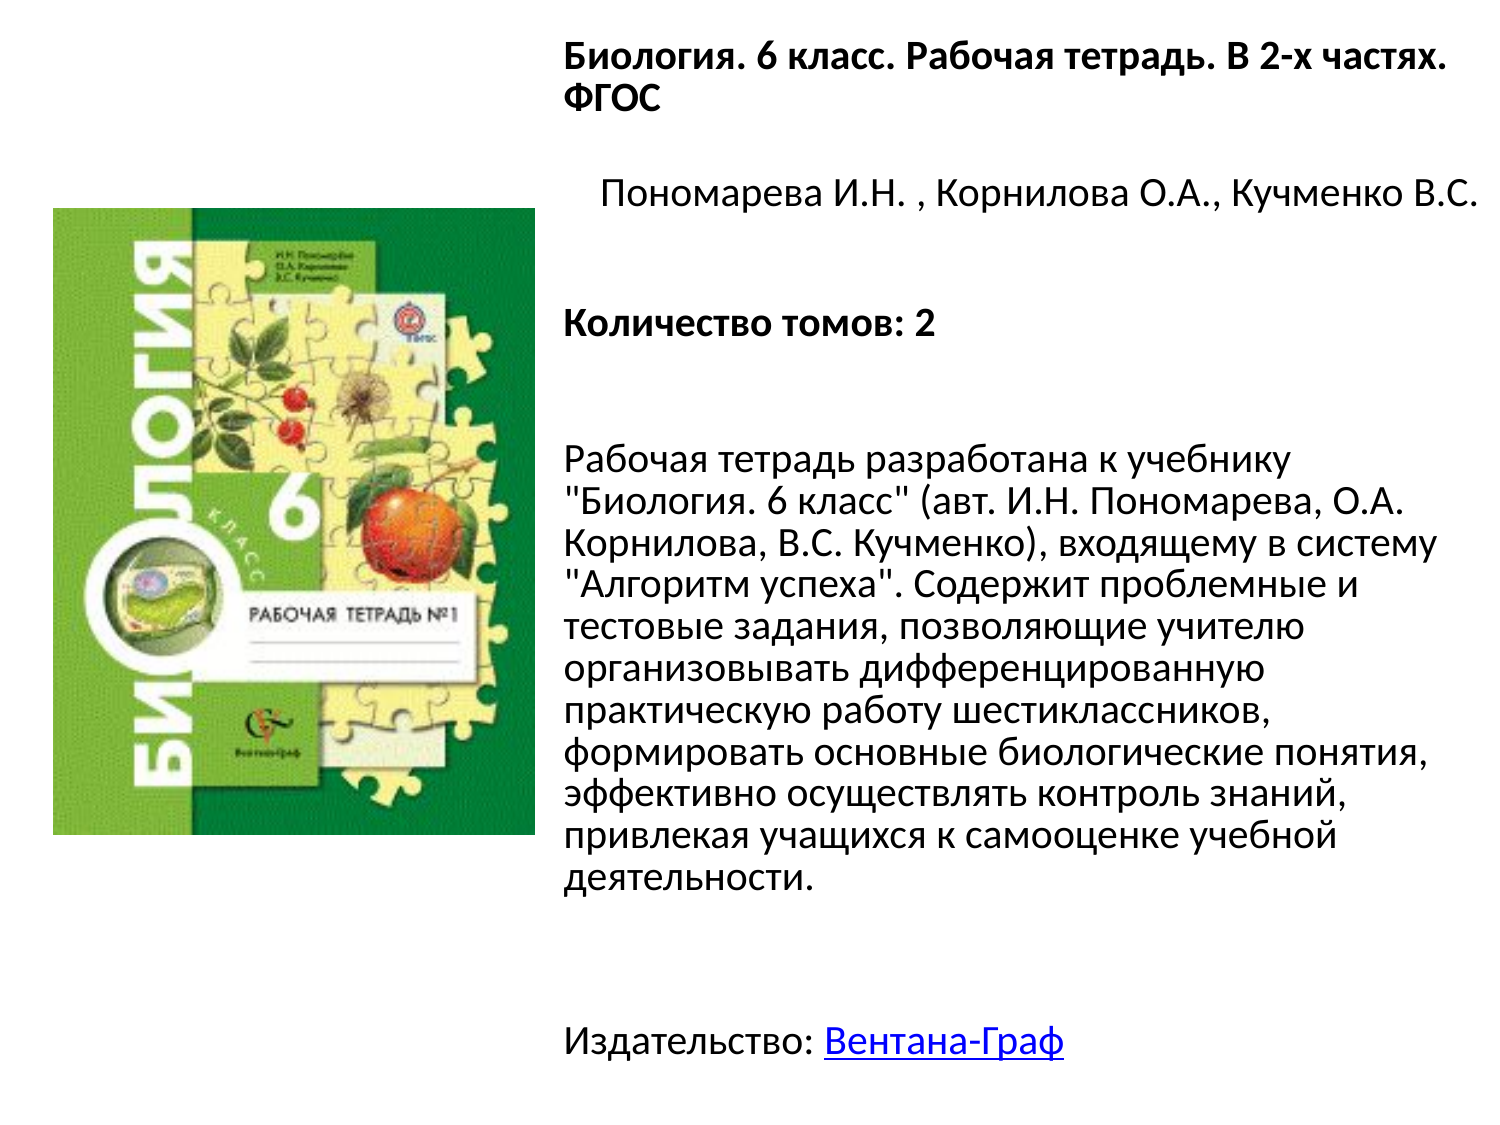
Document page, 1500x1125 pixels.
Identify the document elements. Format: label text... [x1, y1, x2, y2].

table_cell Количество томов: 2 [561, 292, 1482, 359]
table_cell Пономарева И.Н. , Корнилова О.А., Кучменко В.С. [561, 142, 1482, 292]
table_cell Издательство: Вентана-Граф [561, 983, 1482, 1106]
picture [52, 207, 535, 835]
table_cell Рабочая тетрадь разработана к учебнику "Биология. 6 класс" (авт. И.Н. Пономарева, О.А. Корнилова, В.С. Кучменко), входящему в систему "Алгоритм успеха". Содержит проблемные и тестовые задания, позволяющие учителю организовывать дифференцированную практическую работу шестиклассников, формировать основные биологические понятия, эффективно осуществлять контроль знаний, привлекая учащихся к самооценке учебной деятельности. [561, 359, 1482, 983]
table_header Биология. 6 класс. Рабочая тетрадь. В 2-х частях. ФГОС [561, 19, 1482, 142]
